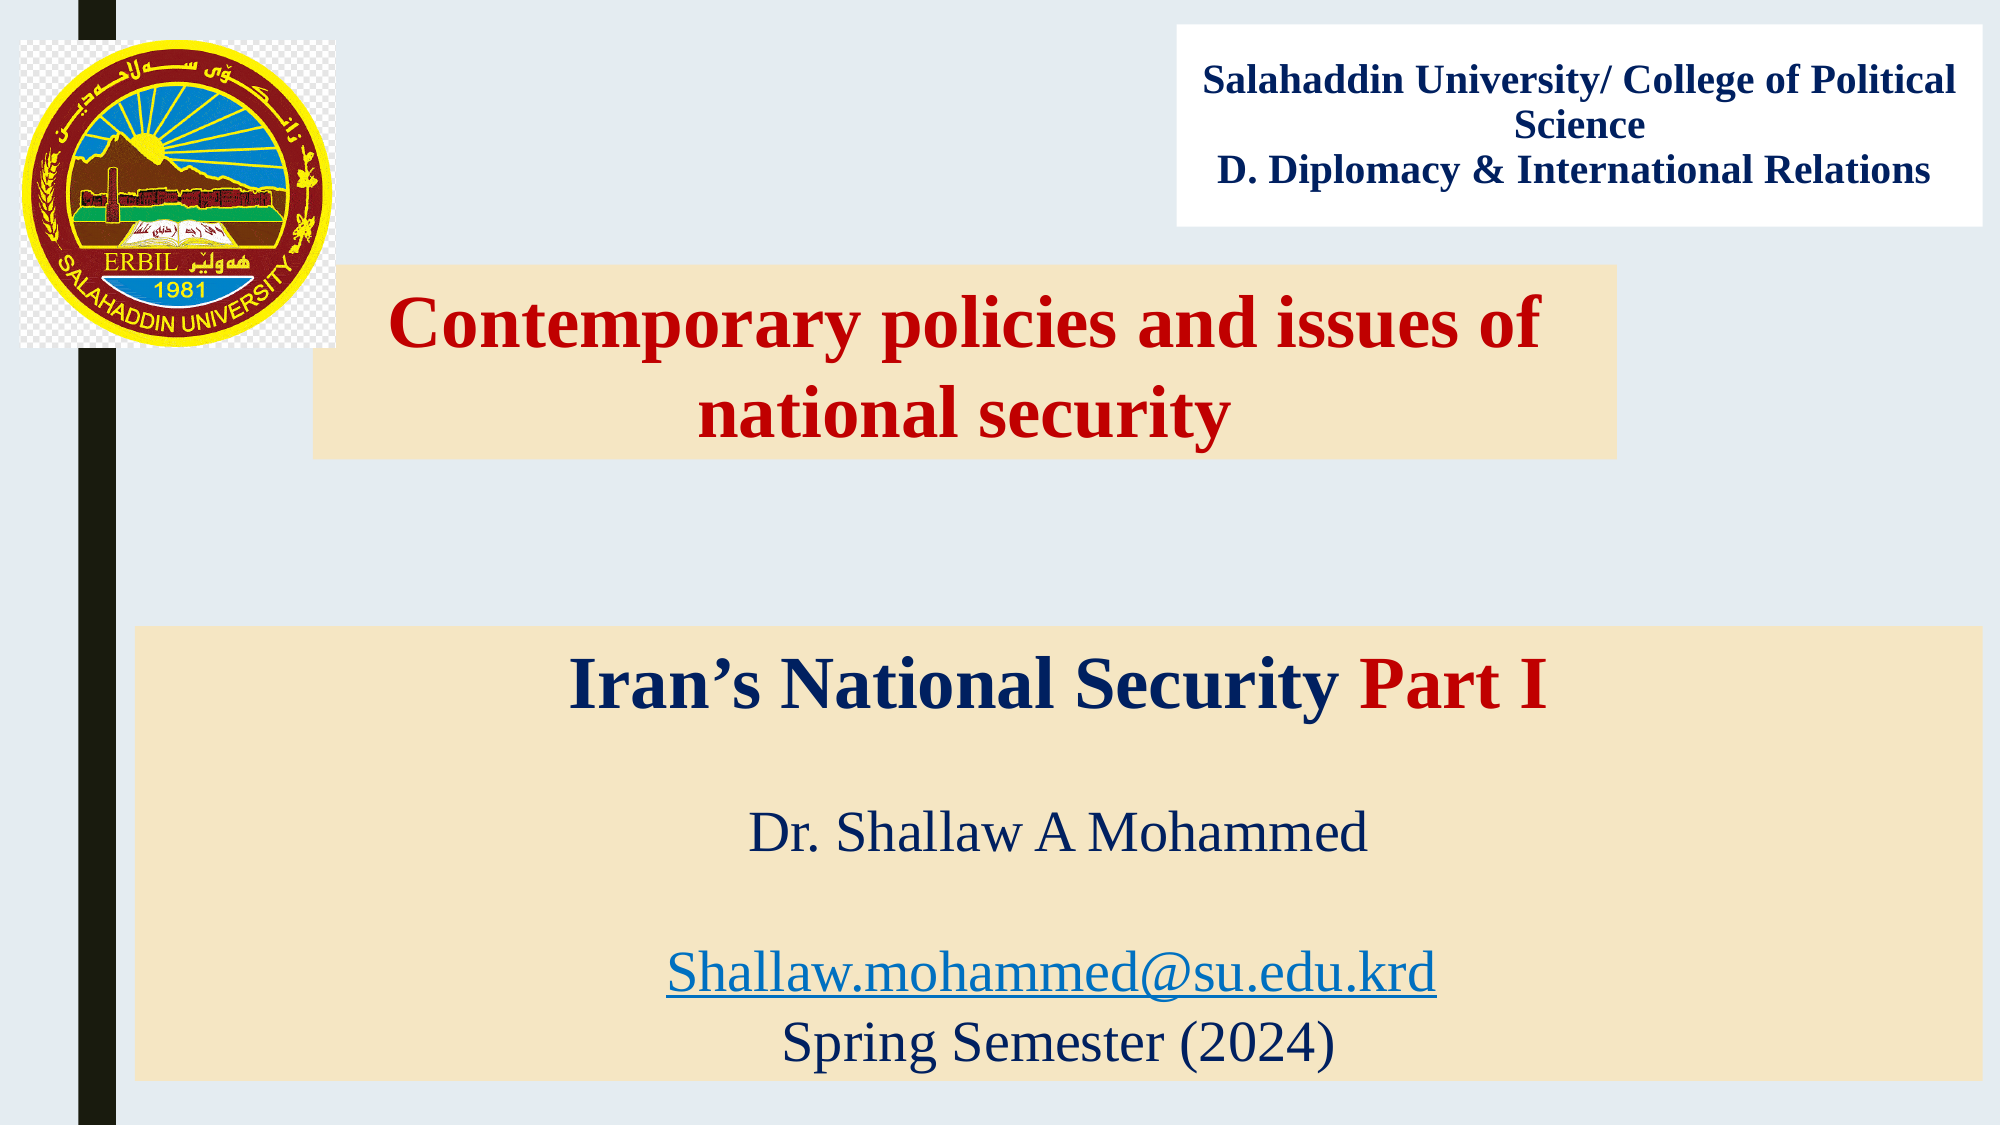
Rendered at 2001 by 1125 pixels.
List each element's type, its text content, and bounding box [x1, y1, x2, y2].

text_box Iran’s National Security Part I Dr. Shallaw A Mohammed Shallaw.mohammed@su.edu.krd Spring Semester (2024) [134, 626, 1983, 1081]
text_box Contemporary policies and issues of national security [312, 264, 1617, 460]
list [19, 40, 336, 348]
text_box Salahaddin University/ College of Political Science D. Diplomacy & International Relations [1176, 24, 1983, 227]
